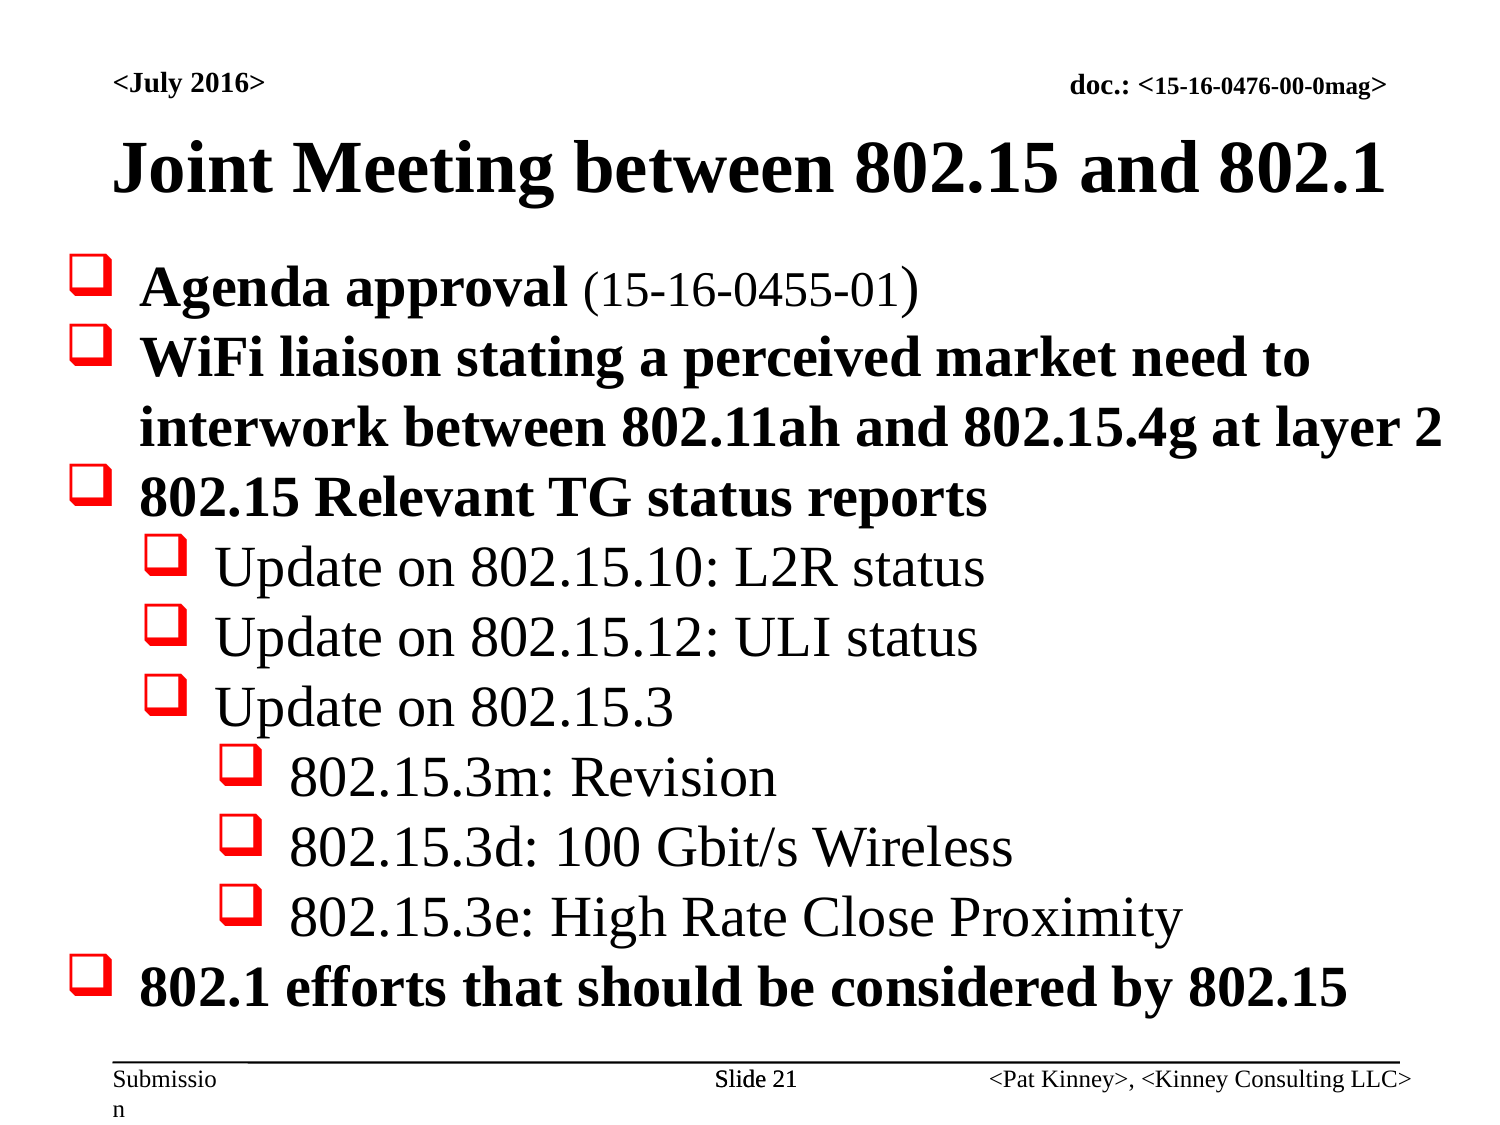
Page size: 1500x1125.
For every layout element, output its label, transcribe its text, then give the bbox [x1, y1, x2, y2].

text_box Slide 21 [675, 1062, 838, 1093]
text_box Agenda approval (15-16-0455-01) WiFi liaison stating a perceived market need to interwork between 802.11ah and 802.15.4g at layer 2 802.15 Relevant TG status reports Update on 802.15.10: L2R status Update on 802.15.12: ULI status Update on 802.15.3 802.15.3m: Revision 802.15.3d: 100 Gbit/s Wireless 802.15.3e: High Rate Close Proximity 802.1 efforts that should be considered by 802.15 [49, 249, 1463, 1025]
title Joint Meeting between 802.15 and 802.1 [87, 99, 1413, 225]
footer <Pat Kinney>, <Kinney Consulting LLC> [899, 1061, 1413, 1093]
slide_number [112, 62, 376, 99]
